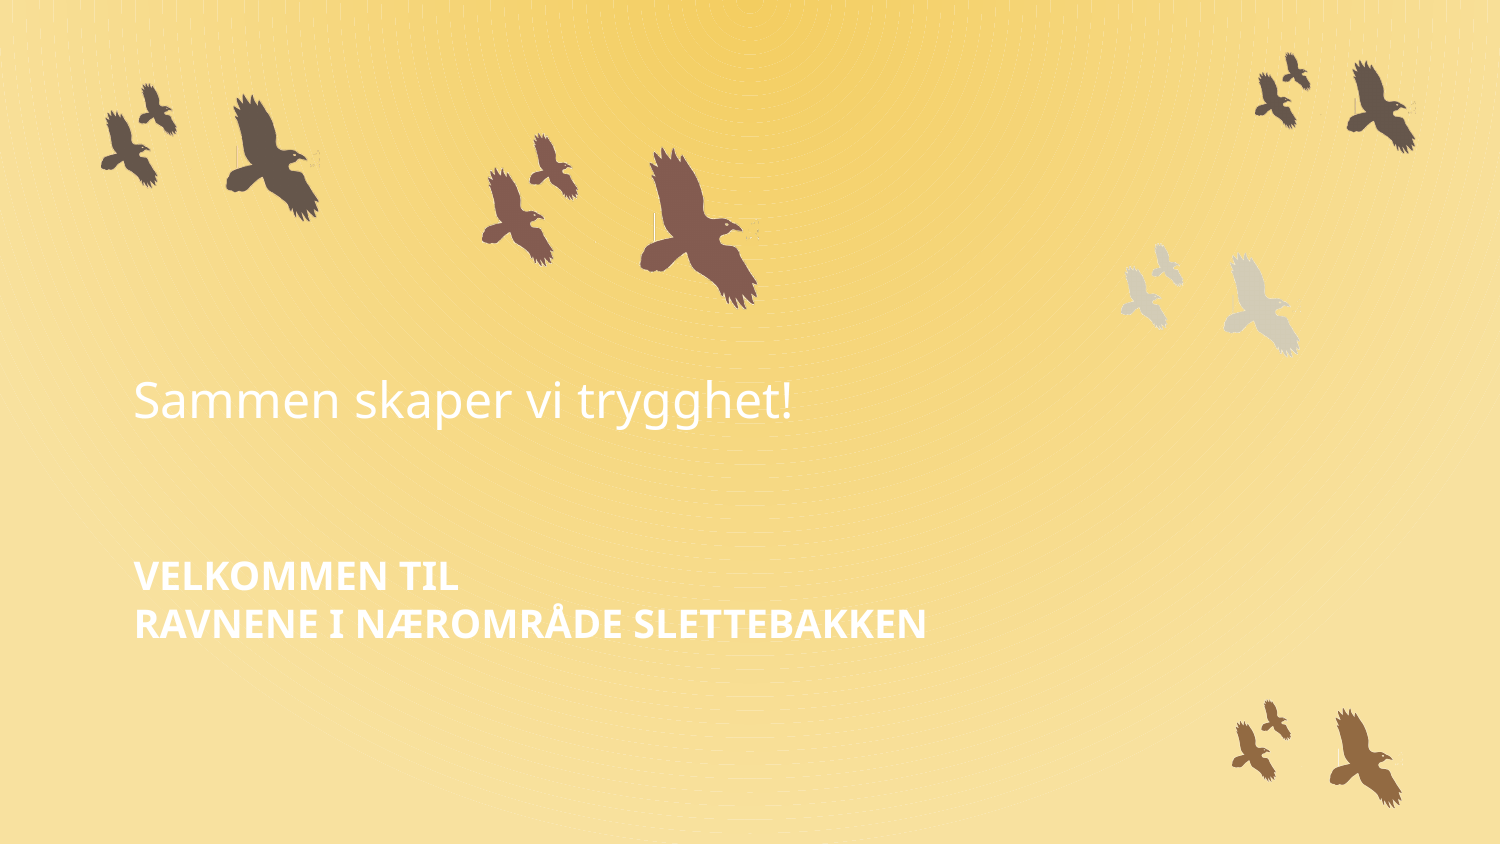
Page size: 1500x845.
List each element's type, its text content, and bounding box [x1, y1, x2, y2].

picture [1121, 243, 1301, 358]
list Sammen skaper vi trygghet! [118, 357, 1394, 543]
picture [482, 133, 759, 310]
picture [101, 82, 320, 223]
title Velkommen til ravnene i nærområde slettebakken [118, 543, 1394, 711]
picture [1232, 699, 1403, 809]
picture [1255, 51, 1416, 154]
